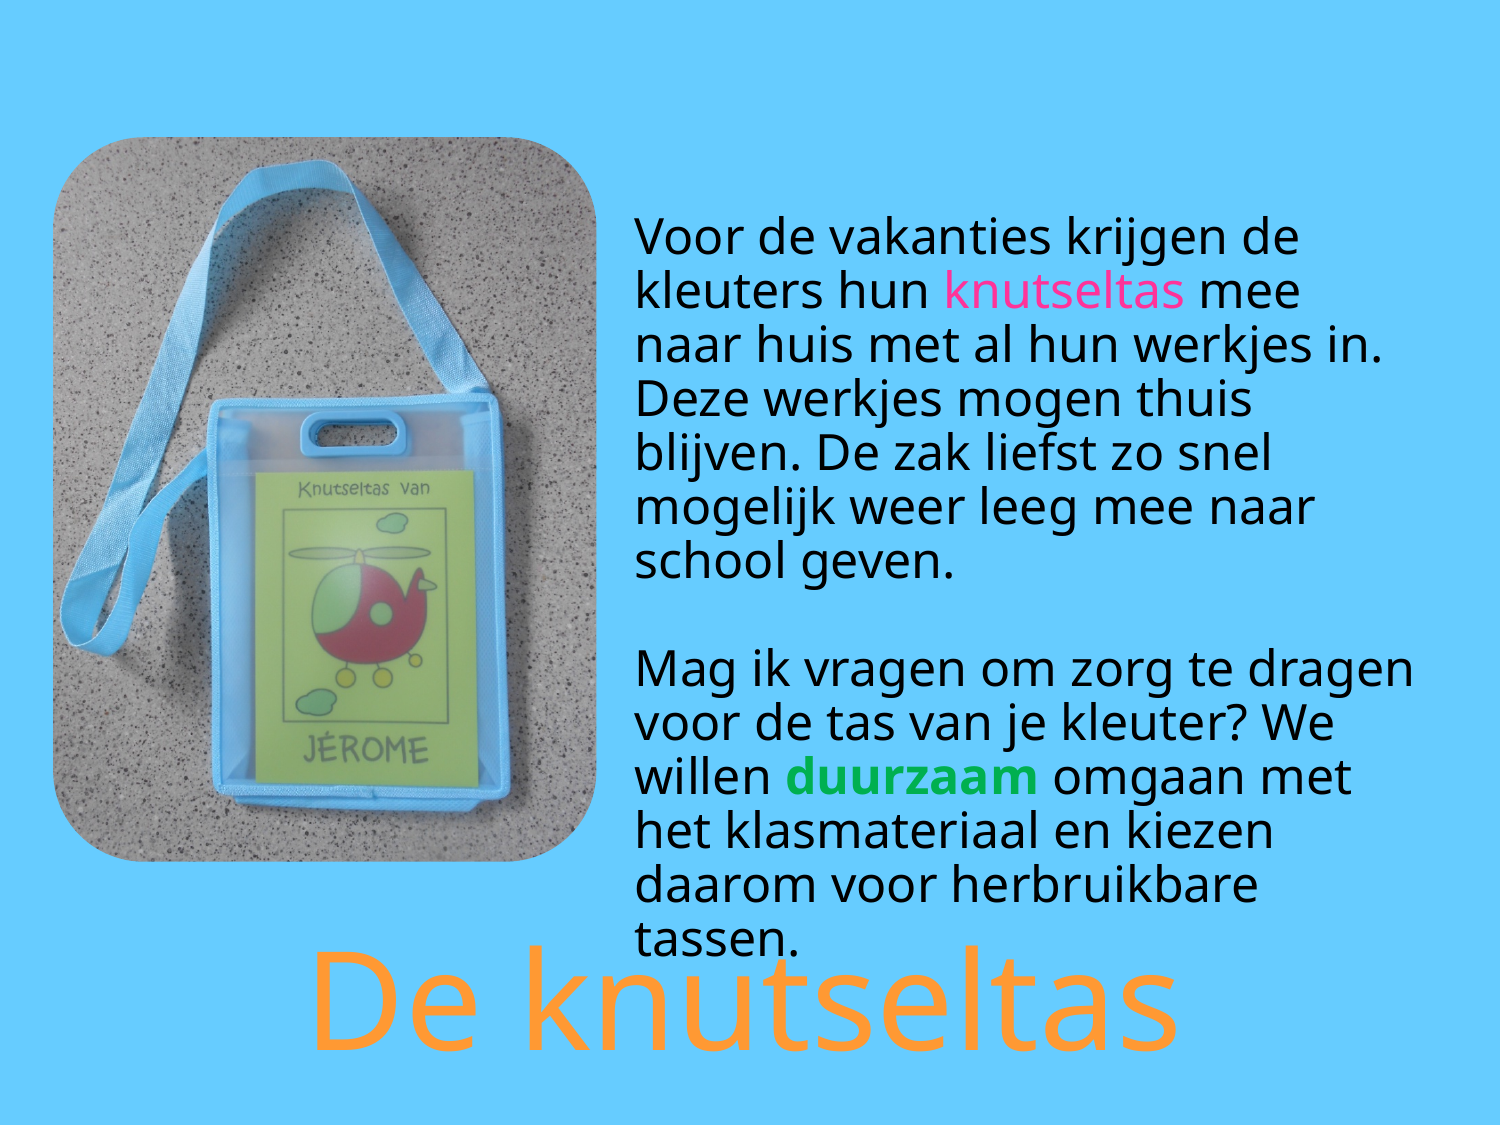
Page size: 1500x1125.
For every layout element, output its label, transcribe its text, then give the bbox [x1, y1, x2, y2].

subtitle De knutseltas [88, 904, 1400, 1048]
text_box Voor de vakanties krijgen de kleuters hun knutseltas mee naar huis met al hun werkjes in. Deze werkjes mogen thuis blijven. De zak liefst zo snel mogelijk weer leeg mee naar school geven. Mag ik vragen om zorg te dragen voor de tas van je kleuter? We willen duurzaam omgaan met het klasmateriaal en kiezen daarom voor herbruikbare tassen. [620, 89, 1436, 975]
picture [0, 137, 688, 862]
